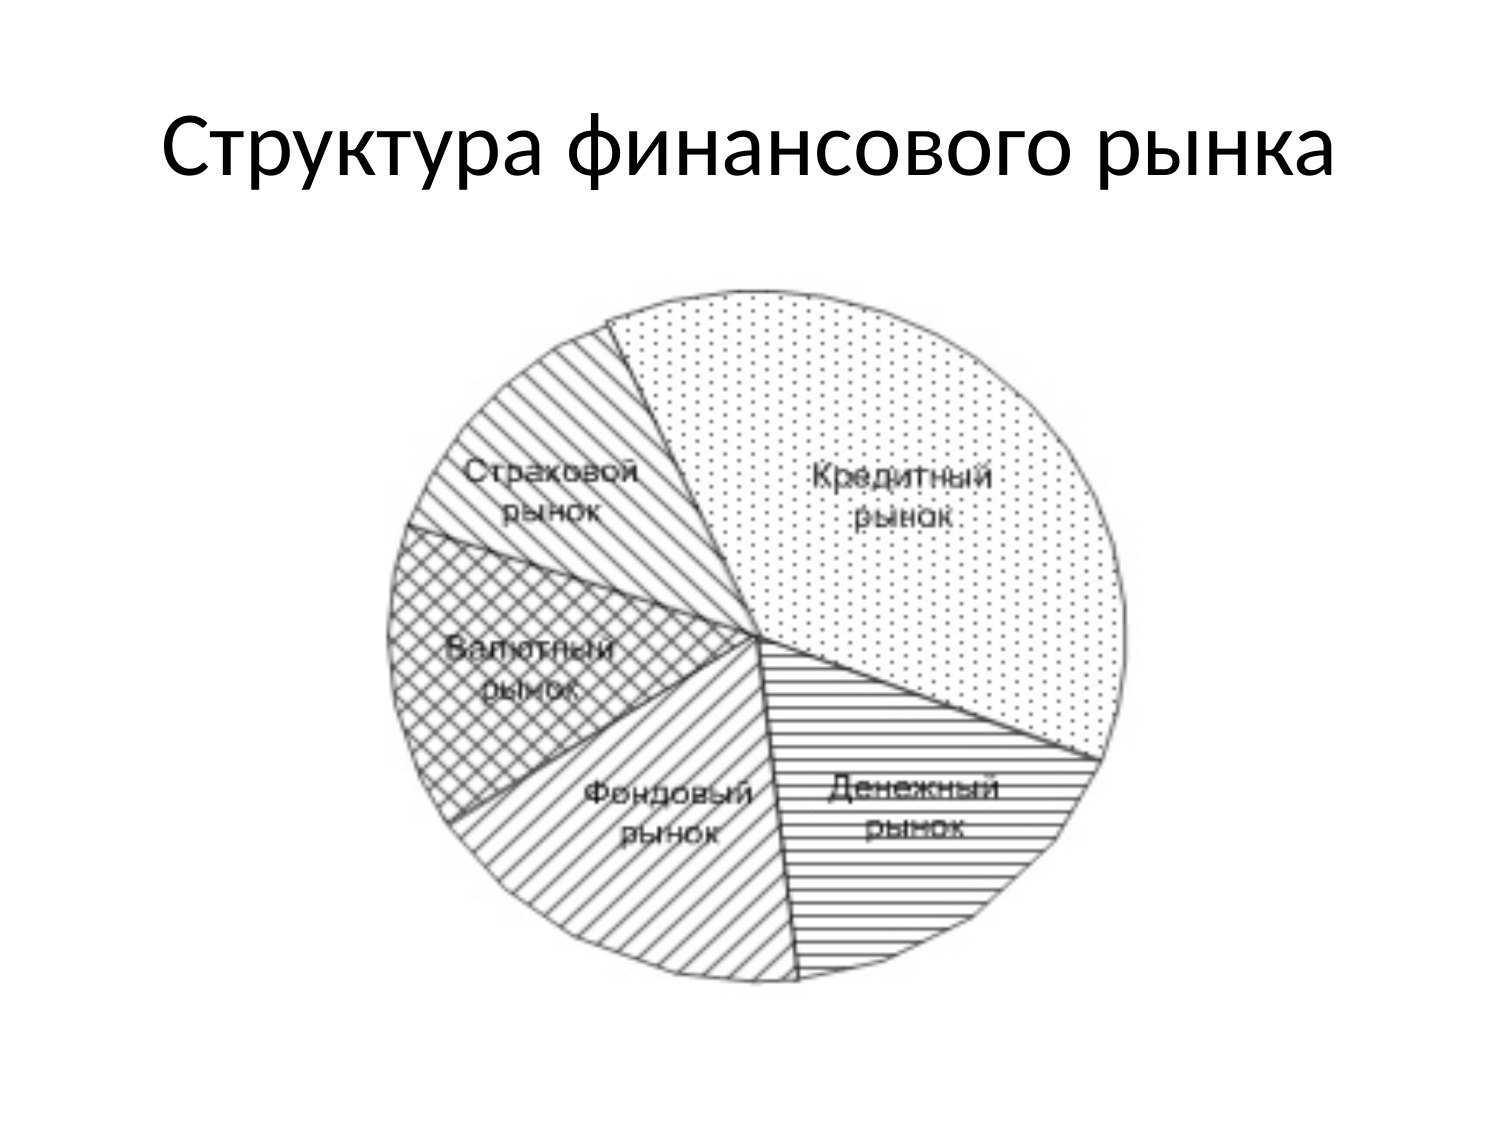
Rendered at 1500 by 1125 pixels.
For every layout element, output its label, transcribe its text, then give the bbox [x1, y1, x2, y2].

title Структура финансового рынка [75, 45, 1425, 233]
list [359, 278, 1152, 1000]
